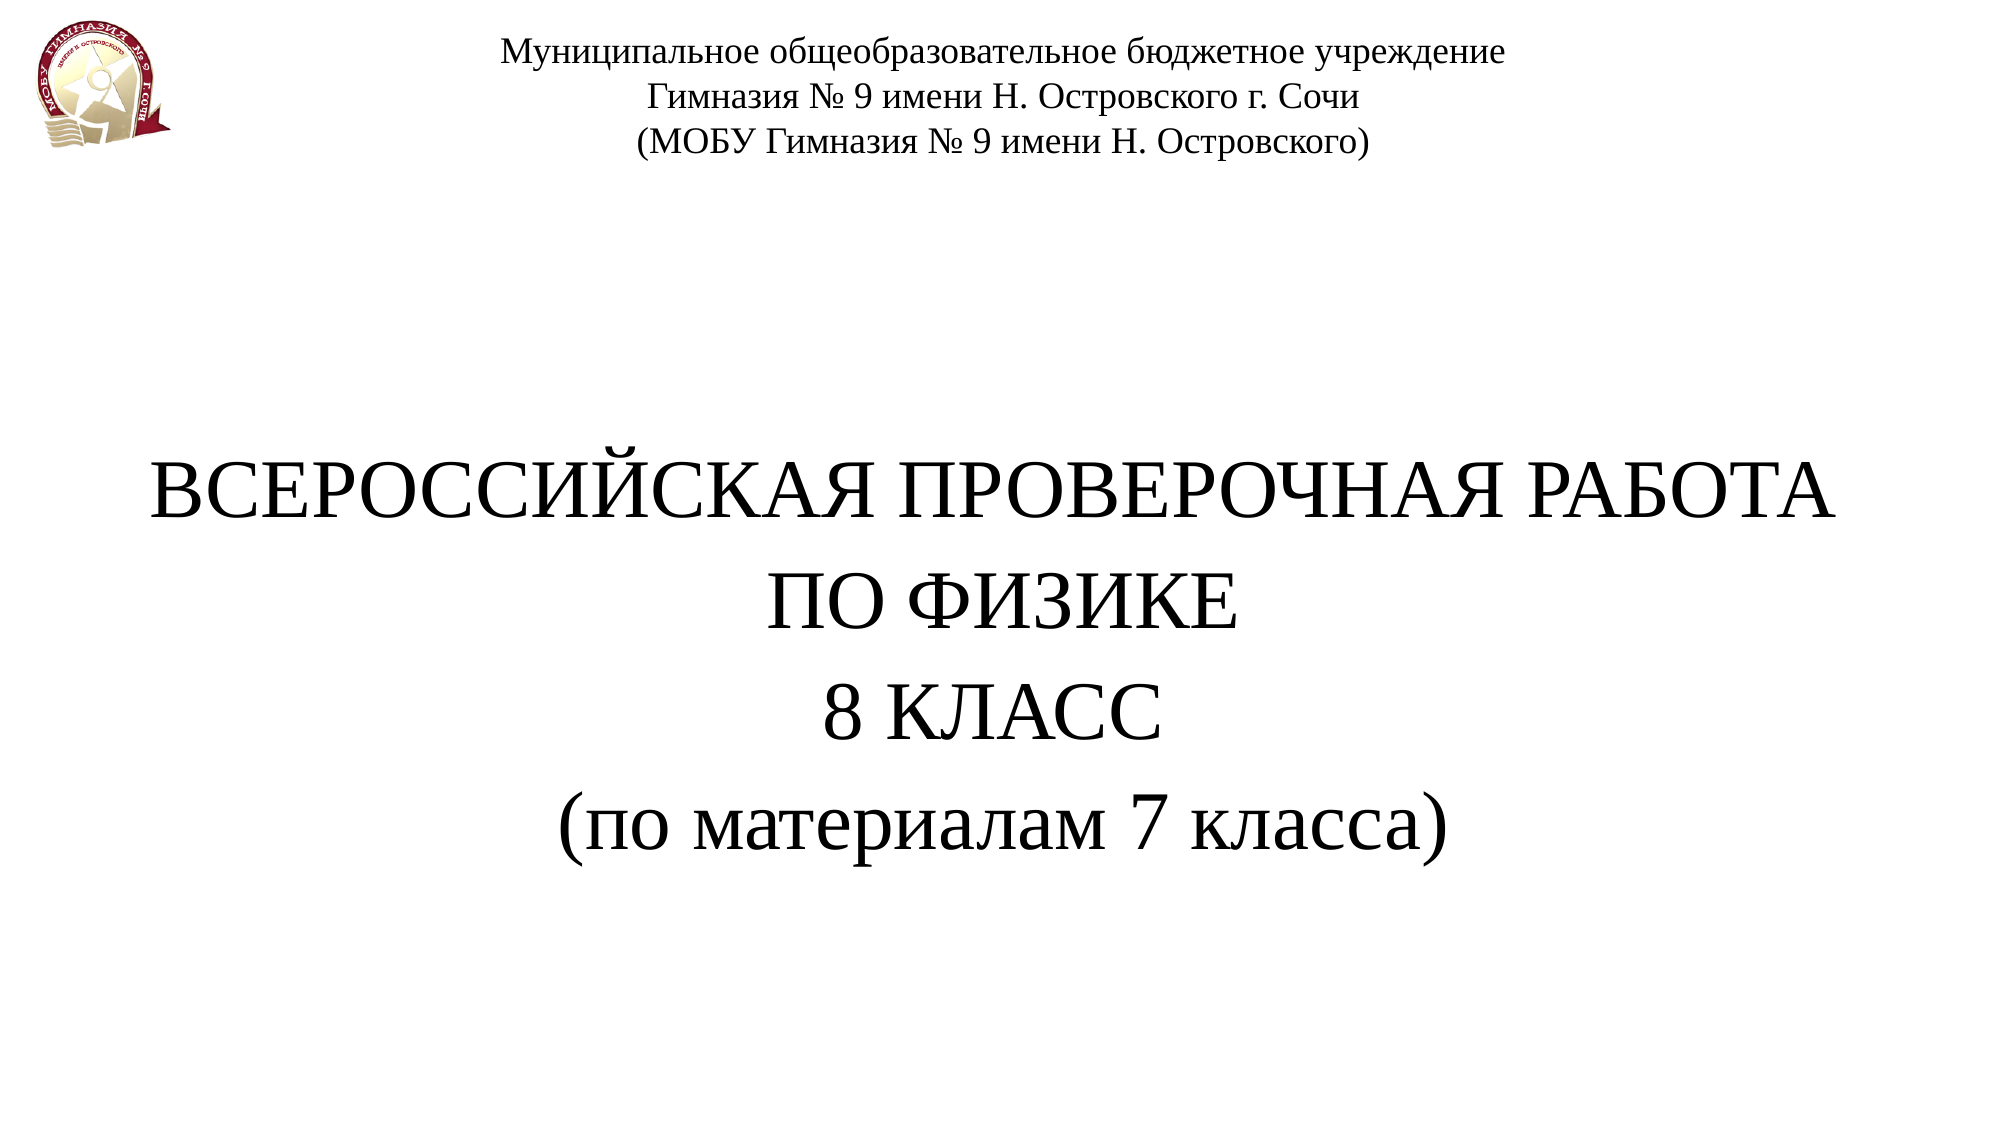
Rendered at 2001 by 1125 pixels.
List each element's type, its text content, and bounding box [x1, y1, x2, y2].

text_box Муниципальное общеобразовательное бюджетное учреждение Гимназия № 9 имени Н. Островского г. Сочи (МОБУ Гимназия № 9 имени Н. Островского) [59, 18, 1948, 169]
list ВСЕРОССИЙСКАЯ ПРОВЕРОЧНАЯ РАБОТА ПО ФИЗИКЕ 8 КЛАСС (по материалам 7 класса) [59, 207, 1948, 1080]
picture [32, 18, 176, 150]
